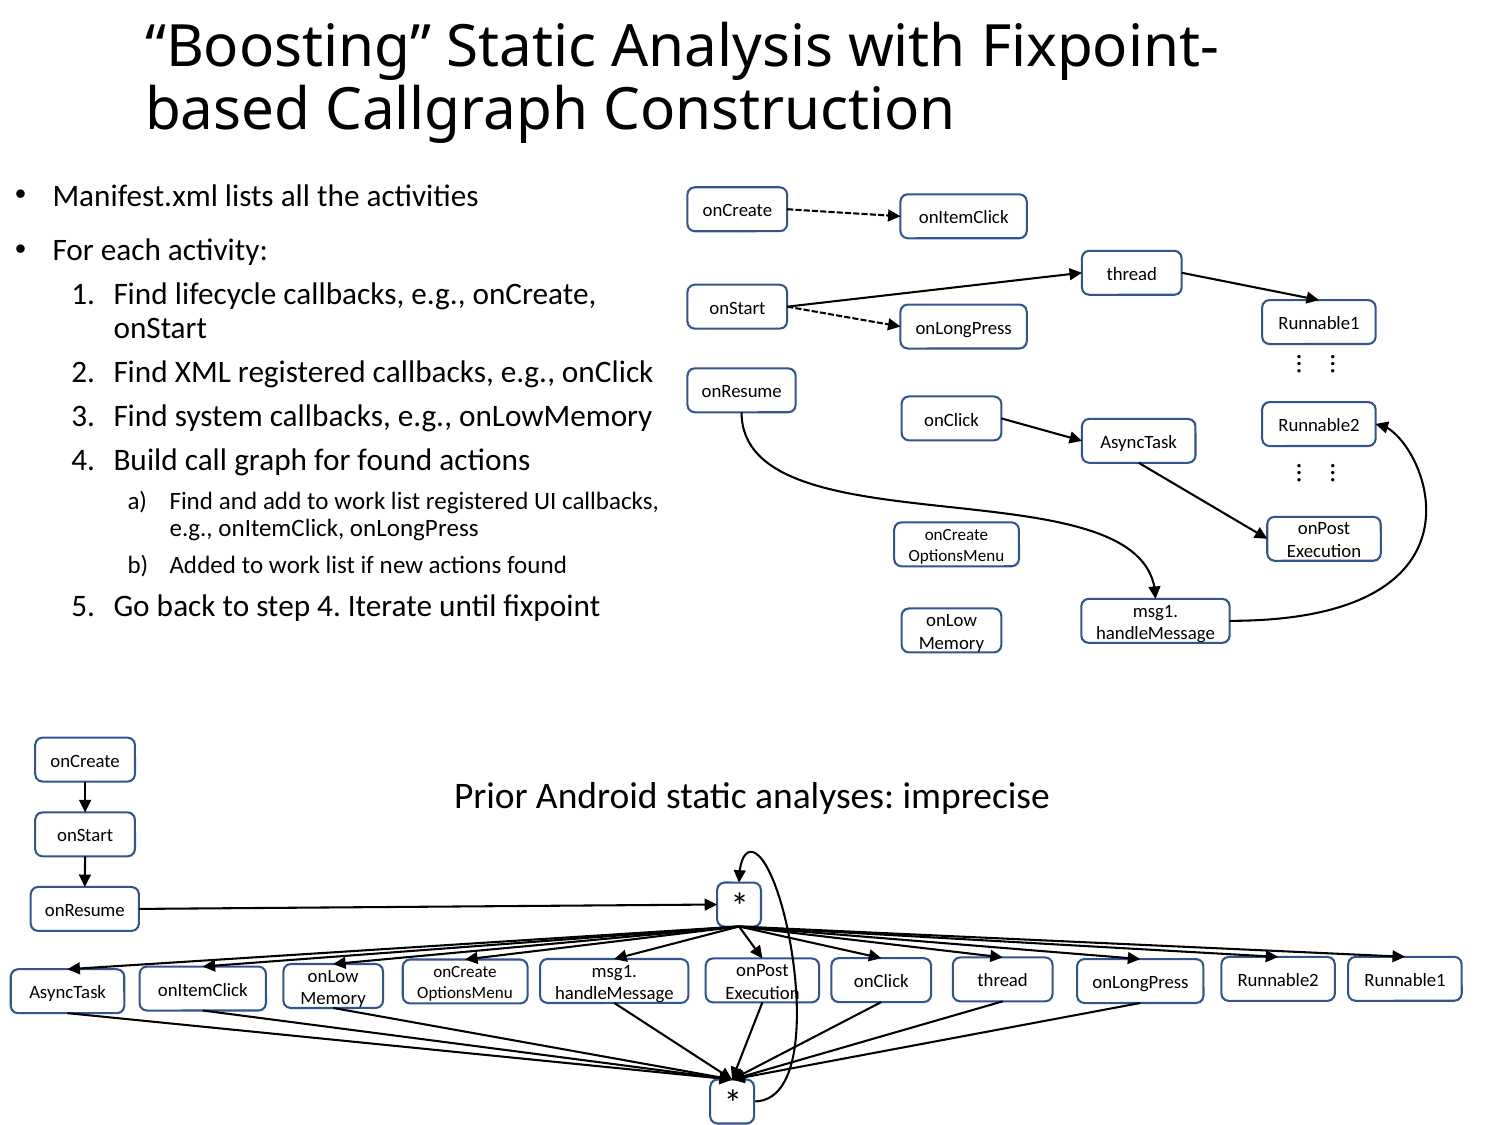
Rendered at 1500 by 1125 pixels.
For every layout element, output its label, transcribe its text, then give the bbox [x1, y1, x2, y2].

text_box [1042, 418, 1082, 441]
text_box …… [1284, 339, 1367, 405]
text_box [787, 209, 901, 217]
title “Boosting” Static Analysis with Fixpoint-based Callgraph Construction [130, 0, 1370, 159]
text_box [787, 272, 1082, 307]
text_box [855, 298, 1042, 713]
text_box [1138, 462, 1229, 539]
text_box onStart [686, 283, 787, 330]
text_box onResume [686, 367, 797, 414]
text_box msg1. handleMessage [1080, 597, 1231, 644]
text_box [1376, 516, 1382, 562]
text_box thread [1080, 249, 1183, 296]
text_box Runnable2 [1261, 401, 1377, 424]
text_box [10, 737, 1462, 1124]
list Manifest.xml lists all the activities For each activity: Find lifecycle callbacks, e.g., onCreate, onStart Find XML registered callbacks, e.g., onClick Find system callbacks, e.g., onLowMemory Build call graph for found actions Find and add to work list registered UI callbacks, e.g., onItemClick, onLongPress Added to work list if new actions found Go back to step 4. Iterate until fixpoint [0, 171, 680, 747]
text_box onCreate [686, 186, 789, 233]
text_box onItemClick [899, 193, 1028, 240]
text_box Runnable1 [1261, 299, 1377, 346]
text_box AsyncTask [1080, 417, 1197, 464]
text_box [1181, 272, 1319, 300]
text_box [1229, 424, 1376, 621]
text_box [787, 306, 901, 327]
